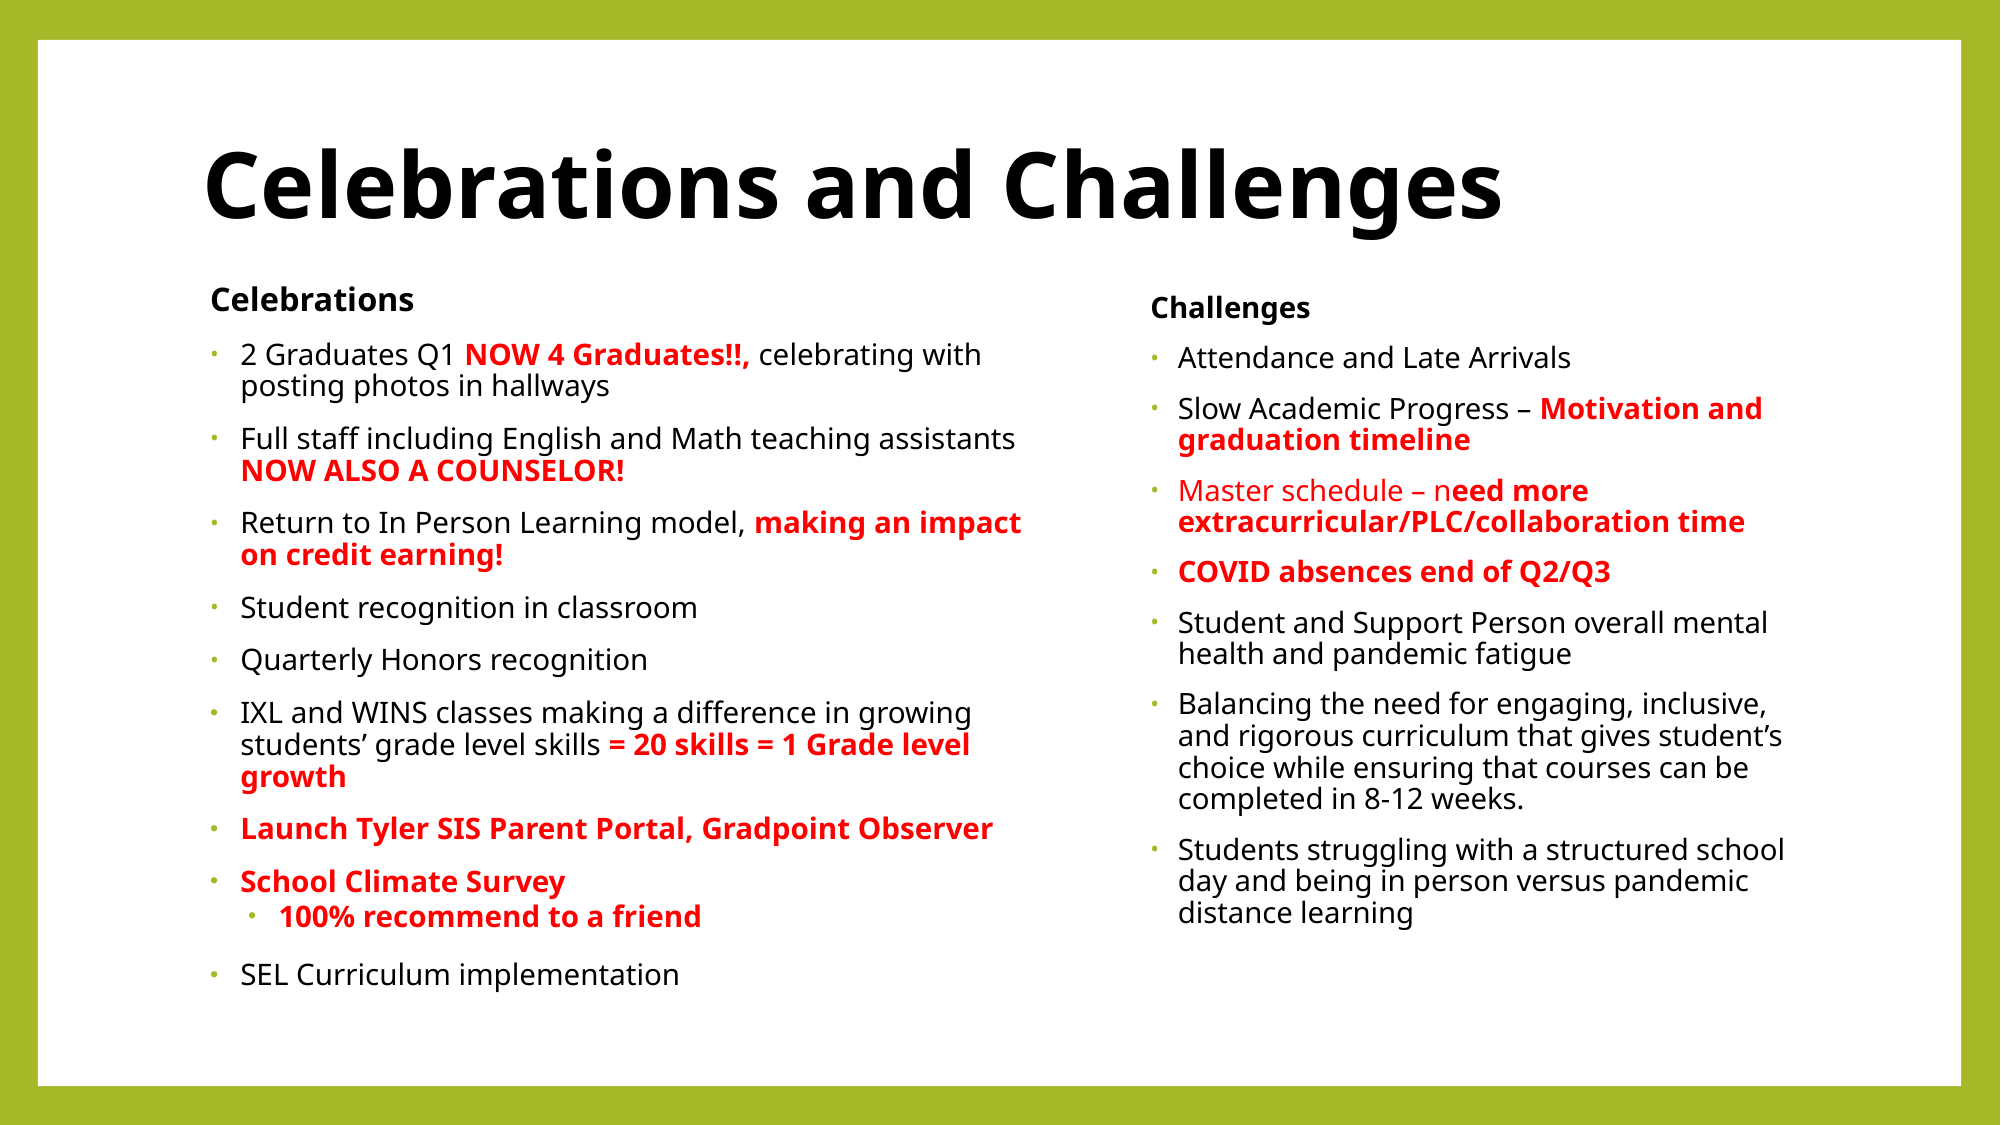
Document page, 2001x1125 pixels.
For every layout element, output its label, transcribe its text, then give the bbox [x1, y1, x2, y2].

list Challenges Attendance and Late Arrivals Slow Academic Progress – Motivation and graduation timeline Master schedule – need more extracurricular/PLC/collaboration time COVID absences end of Q2/Q3 Student and Support Person overall mental health and pandemic fatigue Balancing the need for engaging, inclusive, and rigorous curriculum that gives student’s choice while ensuring that courses can be completed in 8-12 weeks. Students struggling with a structured school day and being in person versus pandemic distance learning [1128, 286, 1811, 946]
list Celebrations 2 Graduates Q1 NOW 4 Graduates!!, celebrating with posting photos in hallways Full staff including English and Math teaching assistants NOW ALSO A COUNSELOR! Return to In Person Learning model, making an impact on credit earning! Student recognition in classroom Quarterly Honors recognition IXL and WINS classes making a difference in growing students’ grade level skills = 20 skills = 1 Grade level growth Launch Tyler SIS Parent Portal, Gradpoint Observer School Climate Survey 100% recommend to a friend SEL Curriculum implementation [187, 276, 1070, 1000]
title Celebrations and Challenges [187, 77, 1808, 301]
